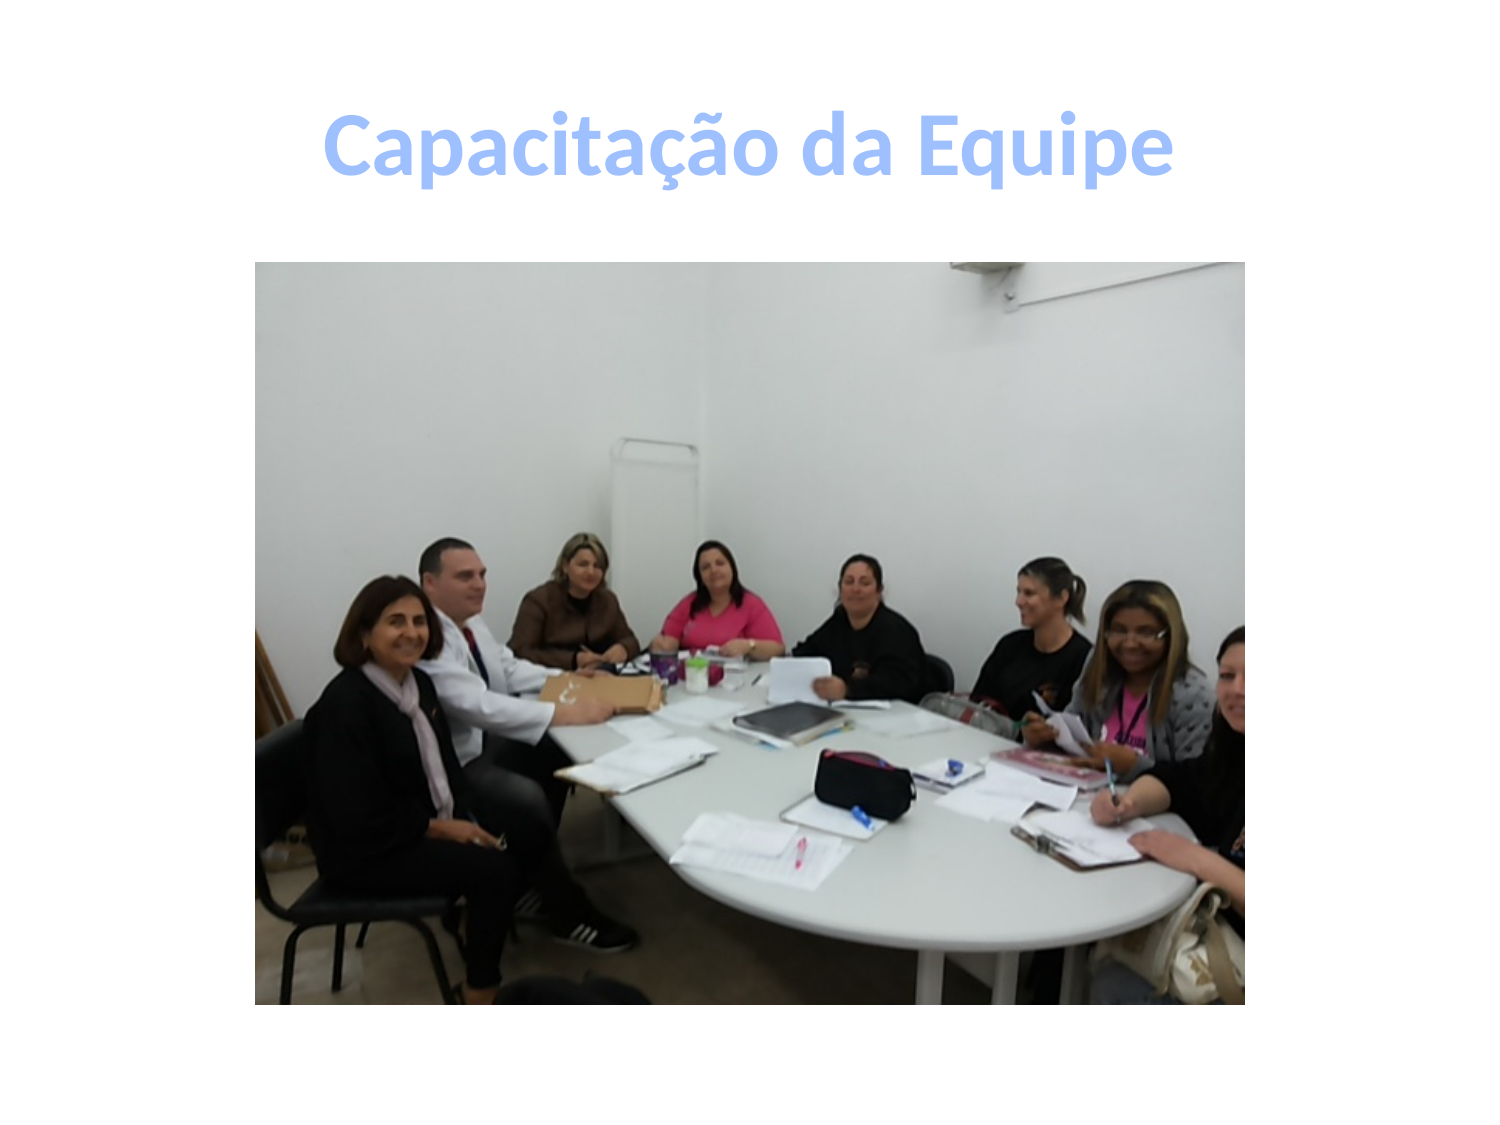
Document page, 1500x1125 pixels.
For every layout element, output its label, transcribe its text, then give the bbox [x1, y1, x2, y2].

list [254, 262, 1246, 1006]
title Capacitação da Equipe [75, 45, 1425, 233]
